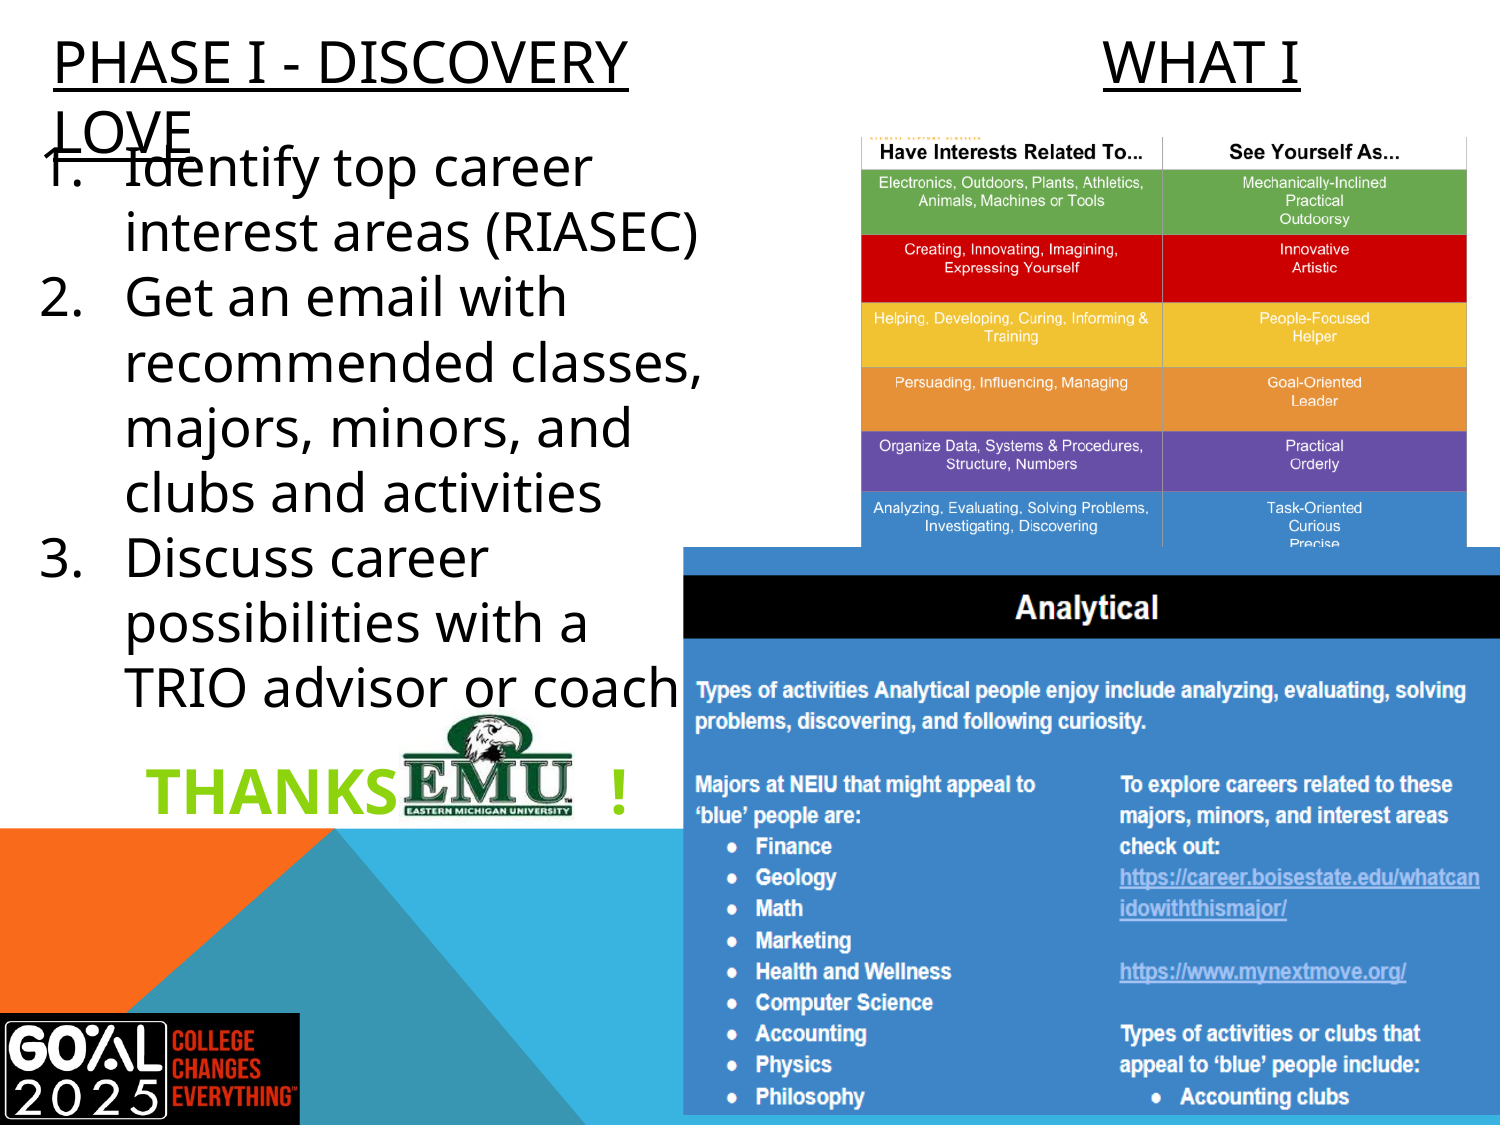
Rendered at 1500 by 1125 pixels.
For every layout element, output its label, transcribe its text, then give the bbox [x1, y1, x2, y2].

picture [683, 137, 1500, 1115]
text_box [141, 708, 633, 836]
list Identify top career interest areas (RIASEC) Get an email with recommended classes, majors, minors, and clubs and activities Discuss career possibilities with a TRIO advisor or coach [24, 125, 725, 882]
picture [0, 1013, 300, 1125]
title Phase I - Discovery What I love [37, 50, 1463, 140]
